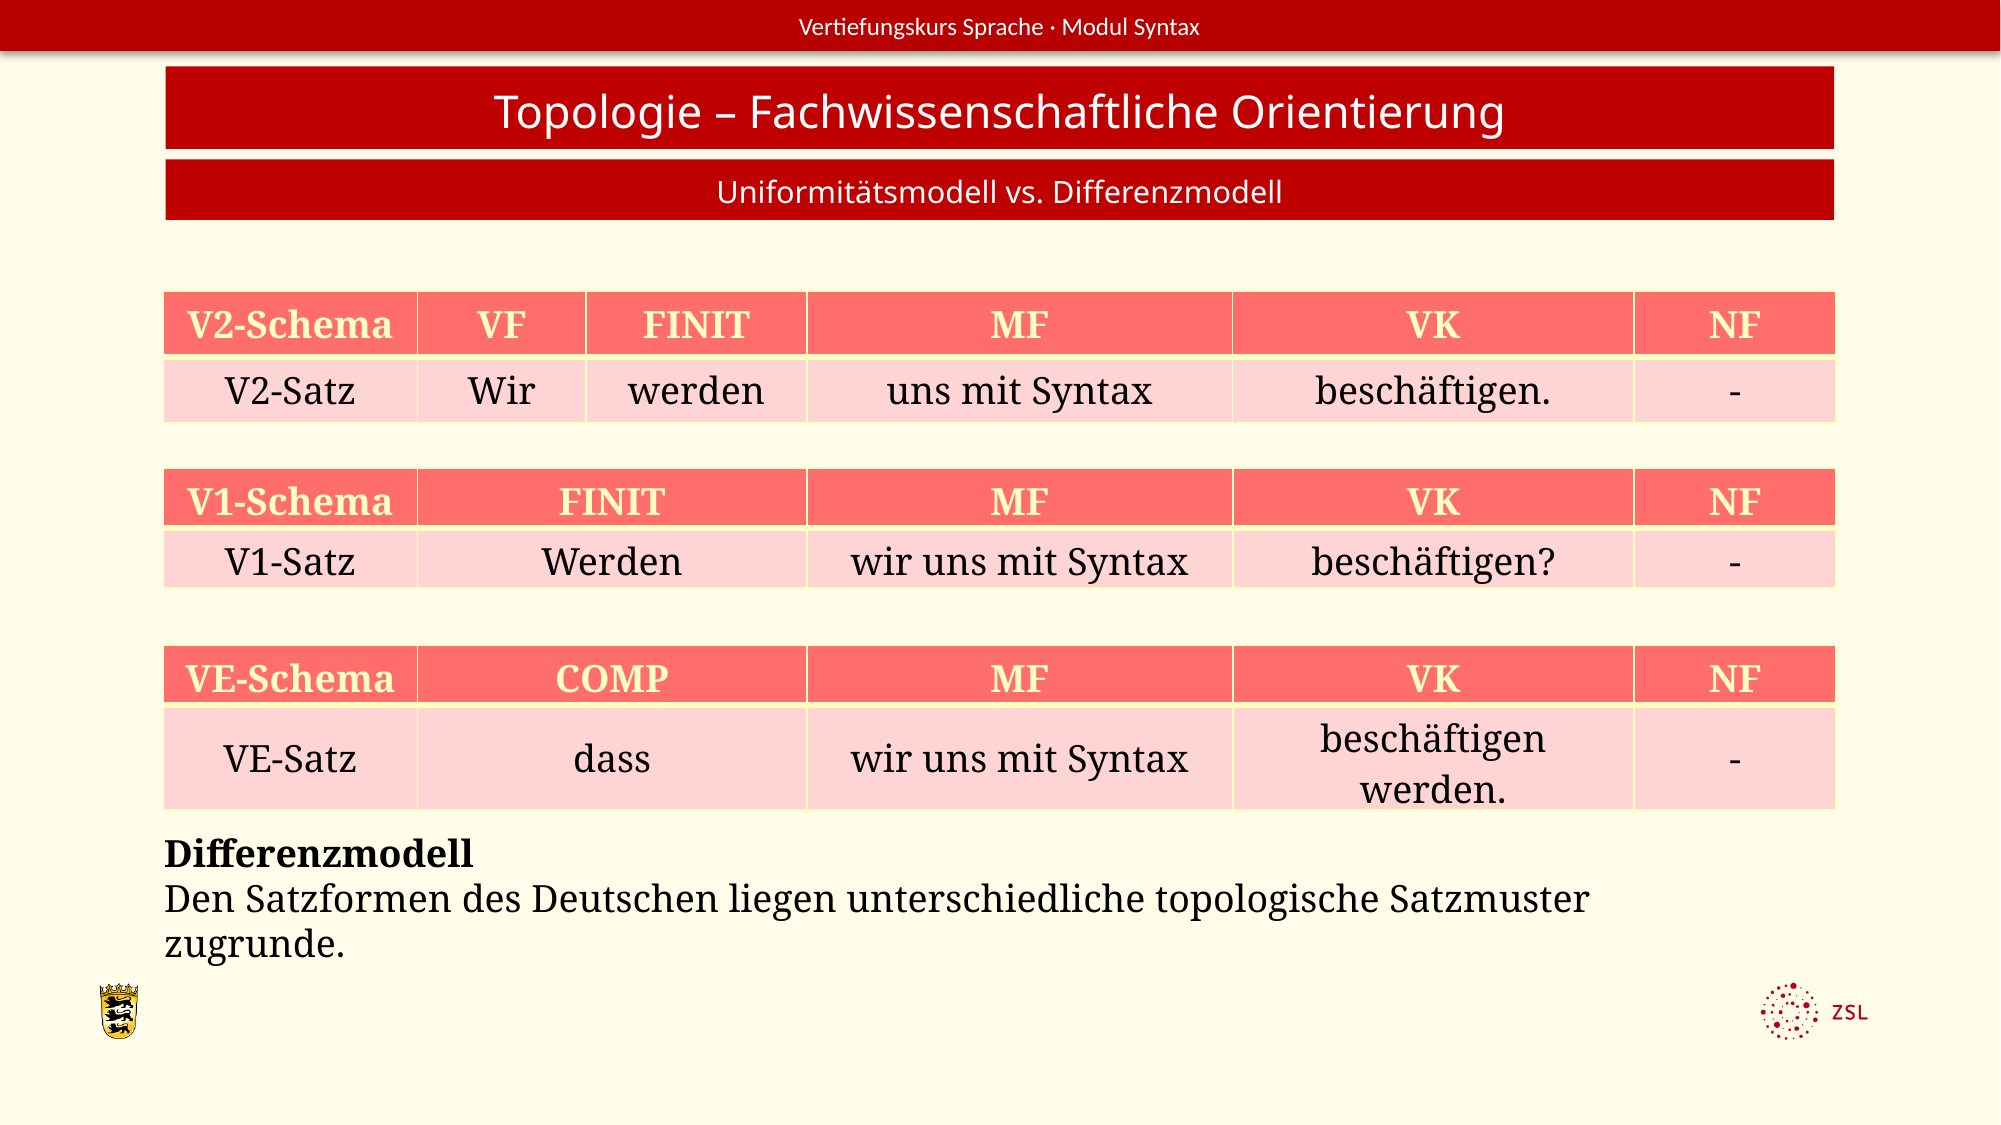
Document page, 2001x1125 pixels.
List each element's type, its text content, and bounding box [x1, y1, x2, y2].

table_cell Wir [418, 360, 585, 422]
table_cell VE-Satz [164, 708, 417, 809]
picture [1746, 968, 1882, 1054]
table_header NF [1635, 469, 1835, 525]
text_box Topologie – Fachwissenschaftliche Orientierung [165, 66, 1835, 149]
table_cell - [1635, 708, 1835, 809]
table_header MF [808, 646, 1232, 702]
table_header V1-Schema [164, 469, 417, 525]
table_cell wir uns mit Syntax [808, 708, 1232, 809]
table_cell beschäftigen. [1233, 360, 1633, 422]
table_header VE-Schema [164, 646, 417, 702]
text_box Uniformitätsmodell vs. Differenzmodell [165, 159, 1835, 220]
table_header MF [808, 292, 1232, 354]
table_header MF [808, 469, 1232, 525]
table_cell - [1635, 360, 1835, 422]
table_cell werden [587, 360, 806, 422]
table_cell dass [418, 708, 806, 809]
picture [98, 981, 140, 1041]
table_header FINIT [418, 469, 806, 525]
table_cell wir uns mit Syntax [808, 531, 1232, 587]
table_header VK [1233, 292, 1633, 354]
table_cell - [1635, 531, 1835, 587]
table_cell uns mit Syntax [808, 360, 1232, 422]
table_header FINIT [587, 292, 806, 354]
table_cell V2-Satz [164, 360, 417, 422]
table_cell V1-Satz [164, 531, 417, 587]
table_header NF [1635, 292, 1835, 354]
table_header VF [418, 292, 585, 354]
table_header VK [1234, 646, 1633, 702]
table_cell Werden [418, 531, 806, 587]
table_cell beschäftigen? [1234, 531, 1633, 587]
table_header NF [1635, 646, 1835, 702]
table_header VK [1234, 469, 1633, 525]
table_header V2-Schema [164, 292, 417, 354]
table_cell beschäftigen werden. [1234, 708, 1633, 809]
table_header COMP [418, 646, 806, 702]
text_box Differenzmodell Den Satzformen des Deutschen liegen unterschiedliche topologische Satzmuster zugrunde. [149, 822, 1775, 972]
